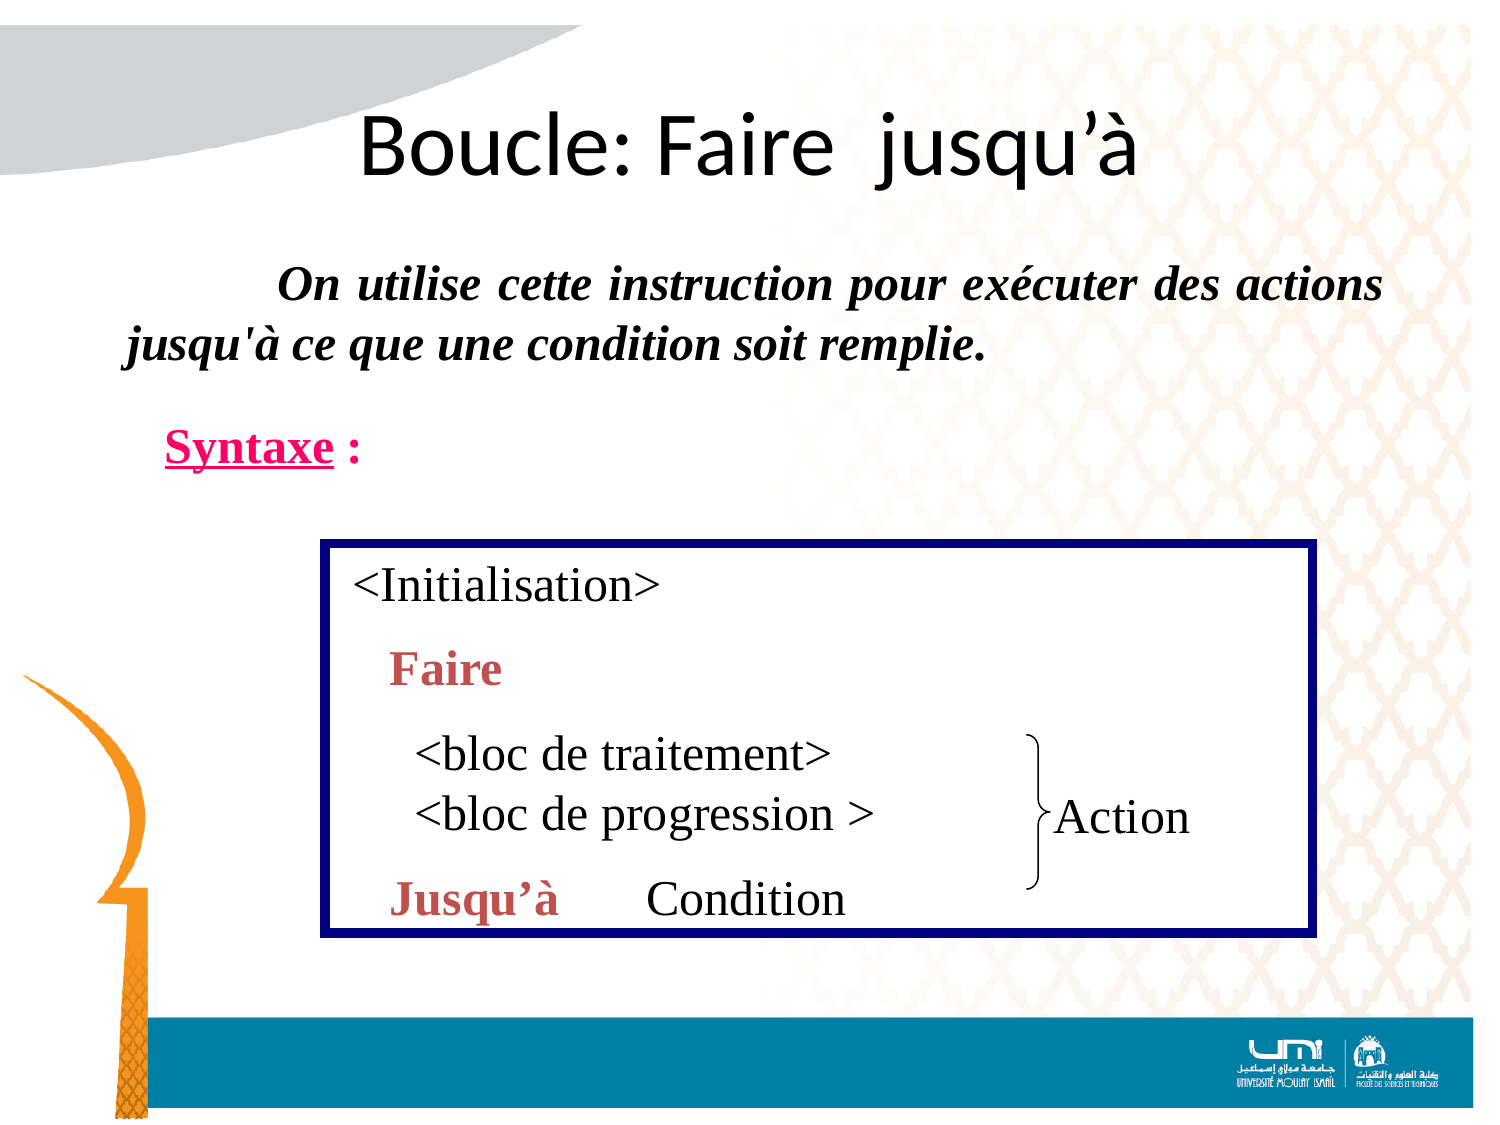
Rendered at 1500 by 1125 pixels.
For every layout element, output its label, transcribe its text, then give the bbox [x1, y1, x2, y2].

picture [0, 0, 1500, 1125]
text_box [324, 543, 1313, 958]
title Boucle: Faire jusqu’à [75, 45, 1425, 233]
text_box On utilise cette instruction pour exécuter des actions jusqu'à ce que une condition soit remplie. [112, 243, 1400, 379]
text_box Syntaxe : [149, 406, 438, 481]
